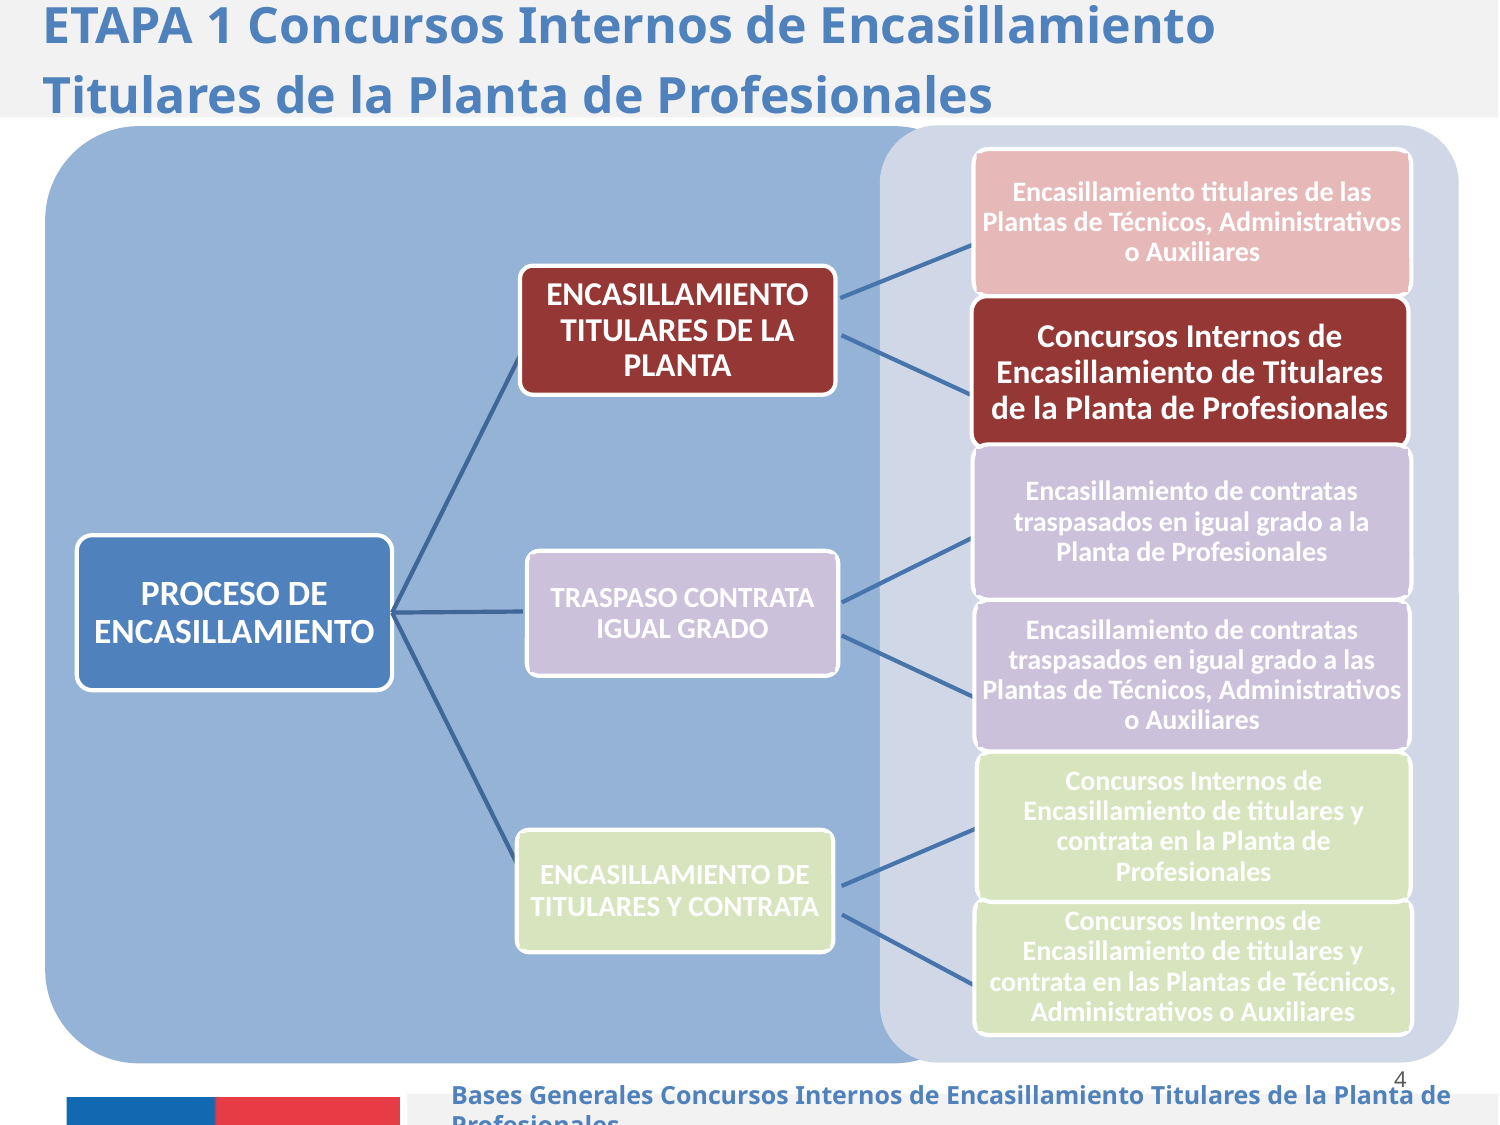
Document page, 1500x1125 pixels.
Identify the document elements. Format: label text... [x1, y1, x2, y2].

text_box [449, 334, 465, 600]
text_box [391, 608, 442, 616]
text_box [526, 550, 839, 677]
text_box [834, 649, 969, 686]
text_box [971, 295, 1409, 443]
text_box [976, 758, 1411, 903]
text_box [519, 265, 836, 395]
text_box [44, 125, 877, 1064]
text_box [832, 243, 968, 275]
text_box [840, 550, 967, 587]
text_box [974, 909, 1413, 1036]
text_box Bases Generales Concursos Internos de Encasillamiento Titulares de la Planta de Profesionales. [407, 1093, 1499, 1125]
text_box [974, 607, 1411, 752]
text_box ETAPA 1 Concursos Internos de Encasillamiento Titulares de la Planta de Profesionales [0, 0, 1499, 118]
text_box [972, 444, 1412, 600]
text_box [447, 597, 462, 878]
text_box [467, 608, 521, 616]
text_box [516, 829, 834, 953]
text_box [832, 933, 969, 970]
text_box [879, 125, 1459, 1063]
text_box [838, 838, 971, 875]
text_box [973, 148, 1412, 297]
picture [66, 1097, 400, 1125]
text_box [76, 534, 393, 691]
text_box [840, 361, 966, 370]
